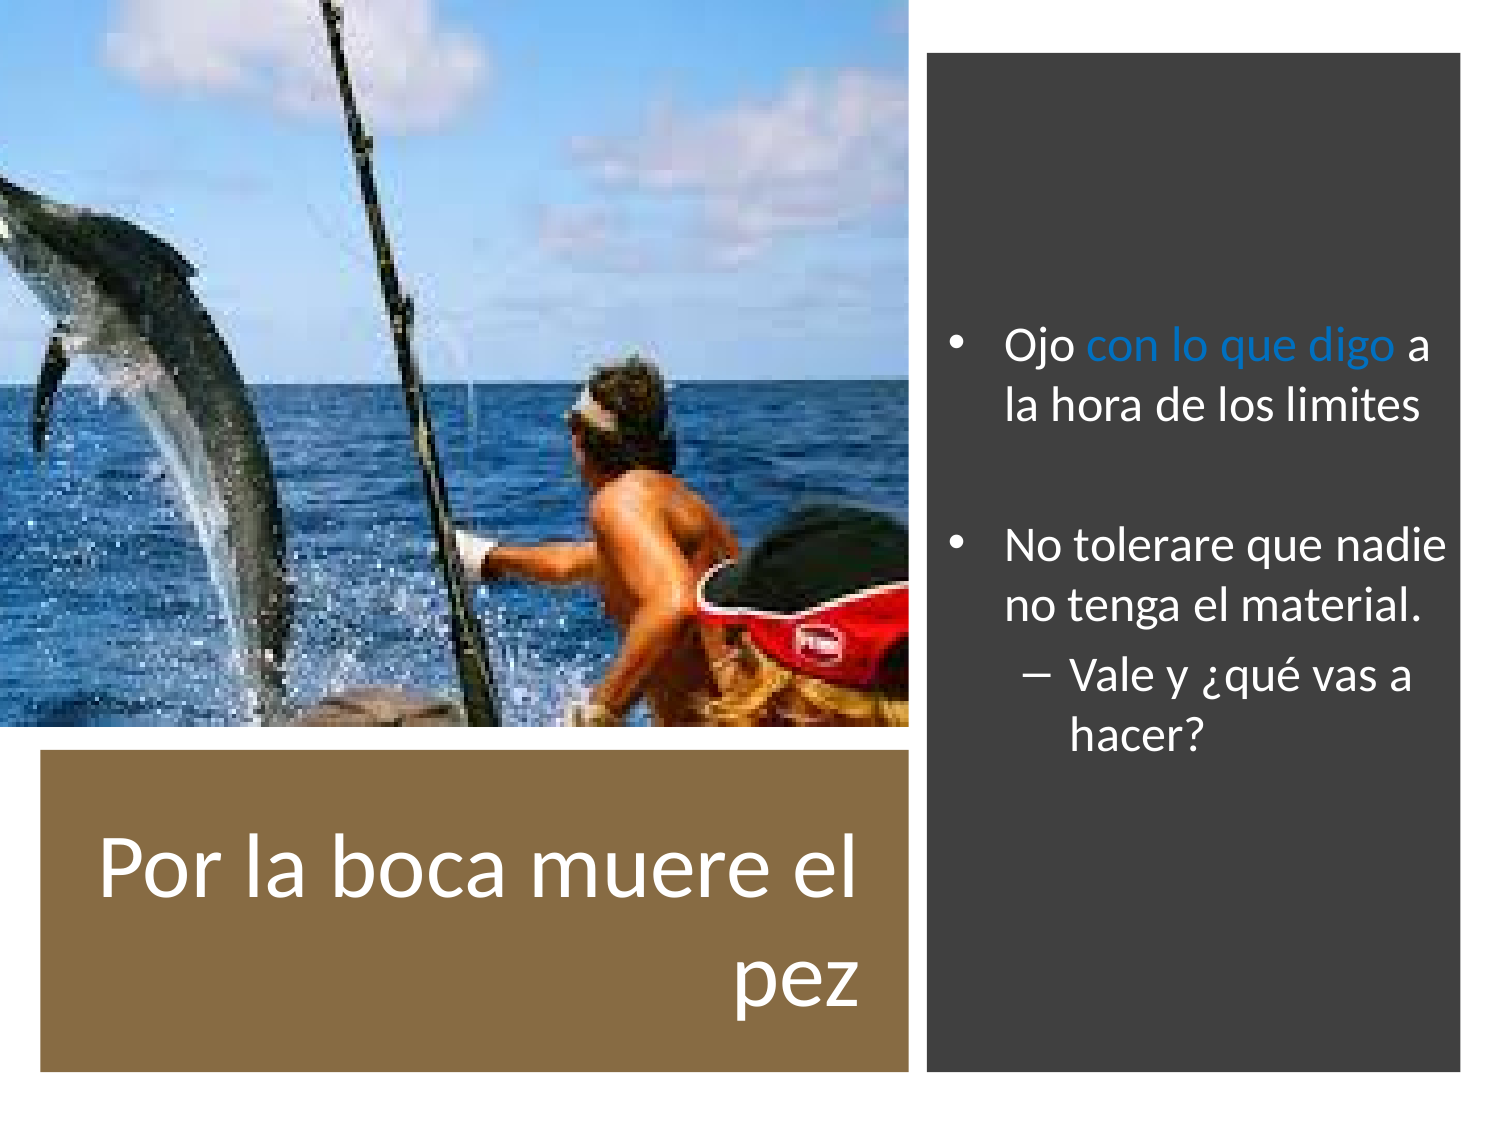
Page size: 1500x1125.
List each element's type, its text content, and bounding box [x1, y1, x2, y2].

text_box [926, 52, 932, 1073]
text_box [40, 749, 909, 1073]
title Por la boca muere el pez [21, 782, 876, 1049]
list Ojo con lo que digo a la hora de los limites No tolerare que nadie no tenga el material. Vale y ¿qué vas a hacer? [932, 0, 1478, 1073]
picture [0, 0, 909, 727]
